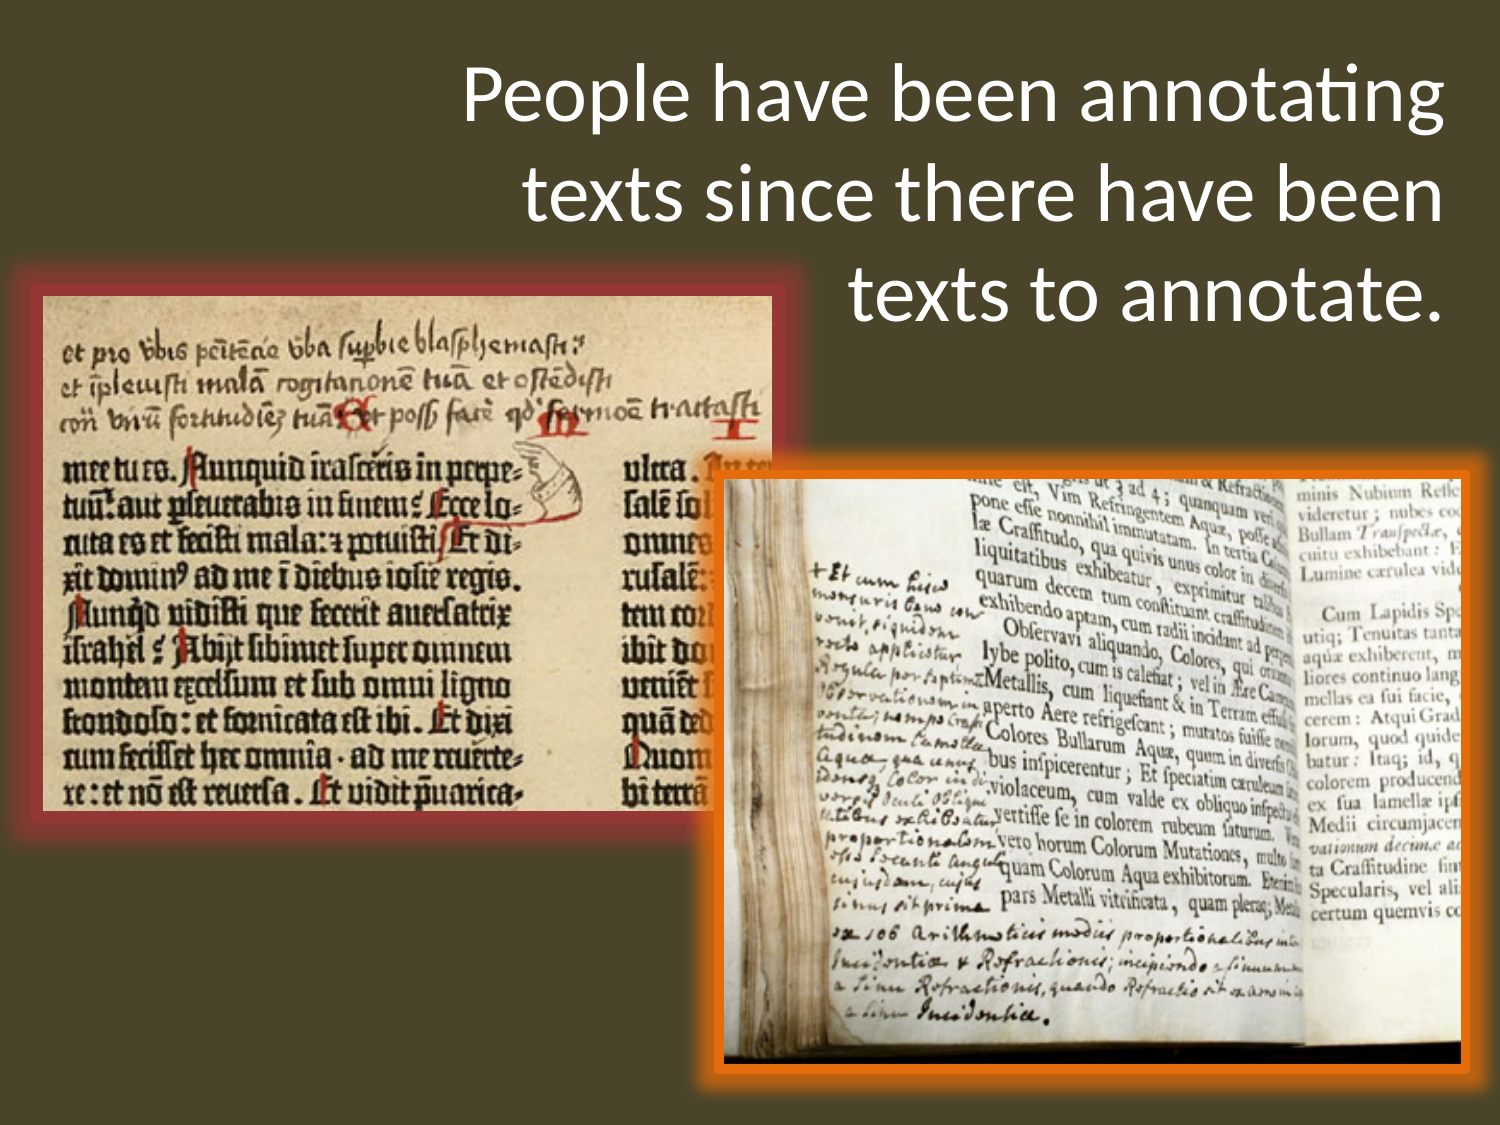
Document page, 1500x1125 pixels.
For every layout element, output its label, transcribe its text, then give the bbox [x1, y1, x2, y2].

picture [43, 295, 1462, 1065]
text_box People have been annotating texts since there have been texts to annotate. [364, 31, 1461, 346]
